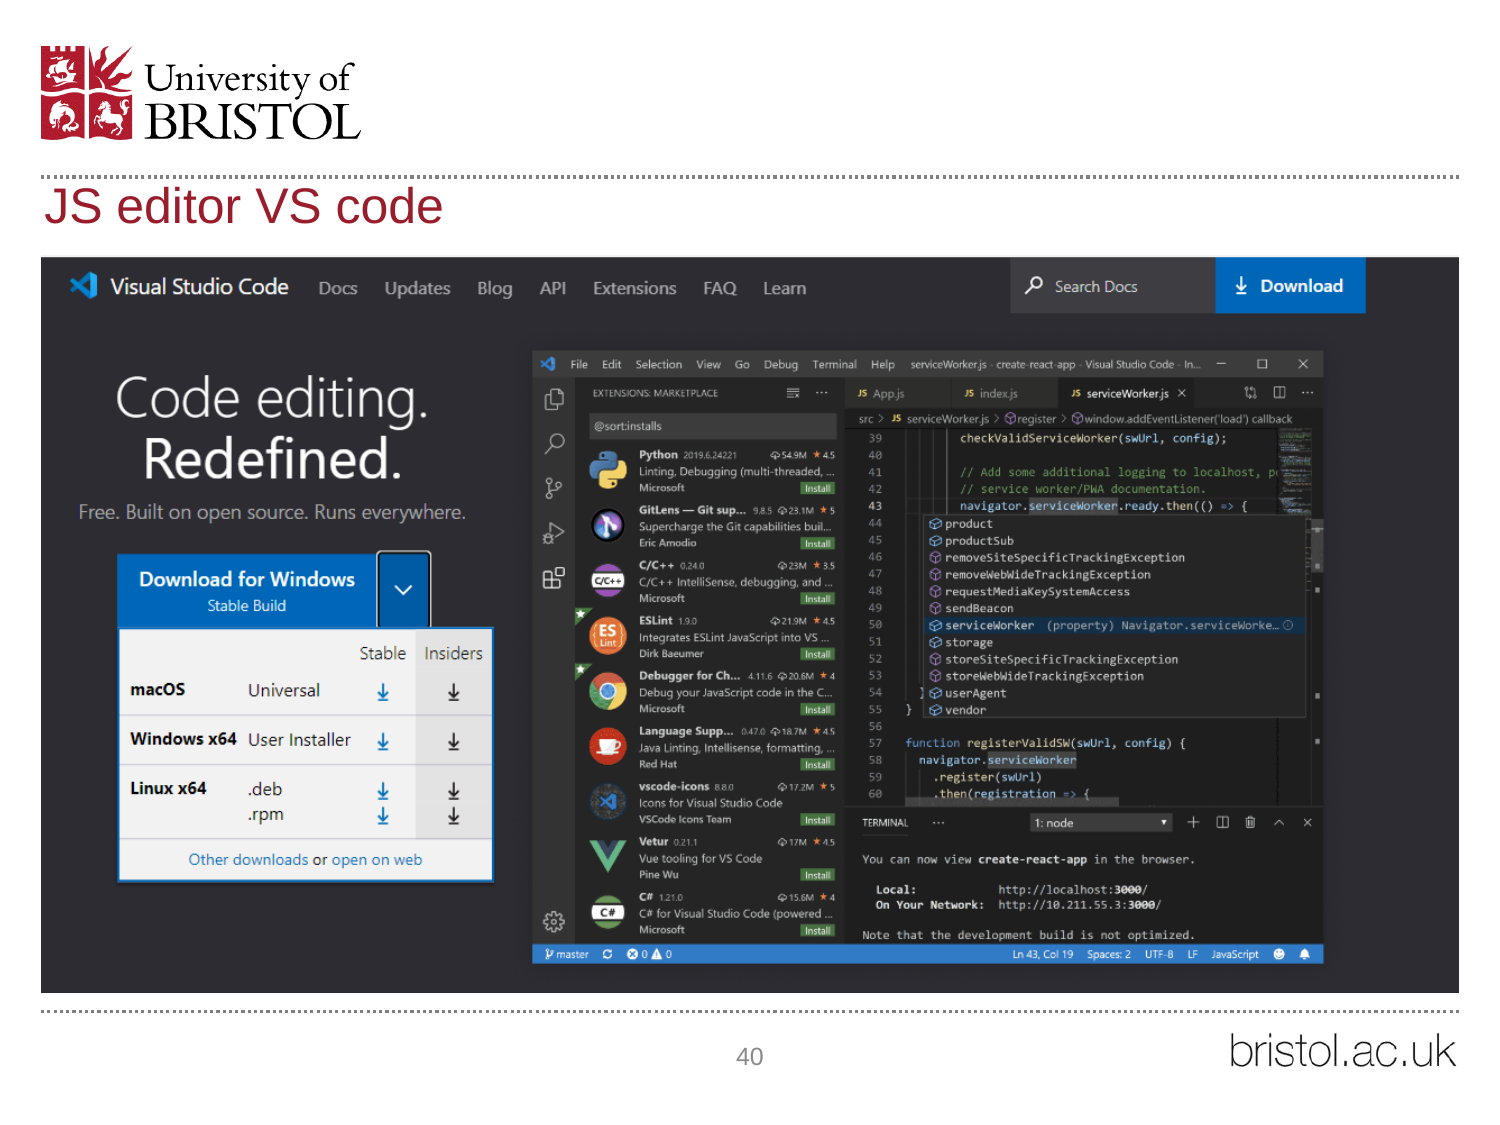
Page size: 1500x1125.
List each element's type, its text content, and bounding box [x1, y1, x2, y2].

title JS editor VS code [29, 175, 1418, 232]
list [40, 255, 1460, 993]
picture [1214, 1023, 1459, 1080]
picture [41, 46, 361, 140]
slide_number 40 [690, 1025, 810, 1086]
